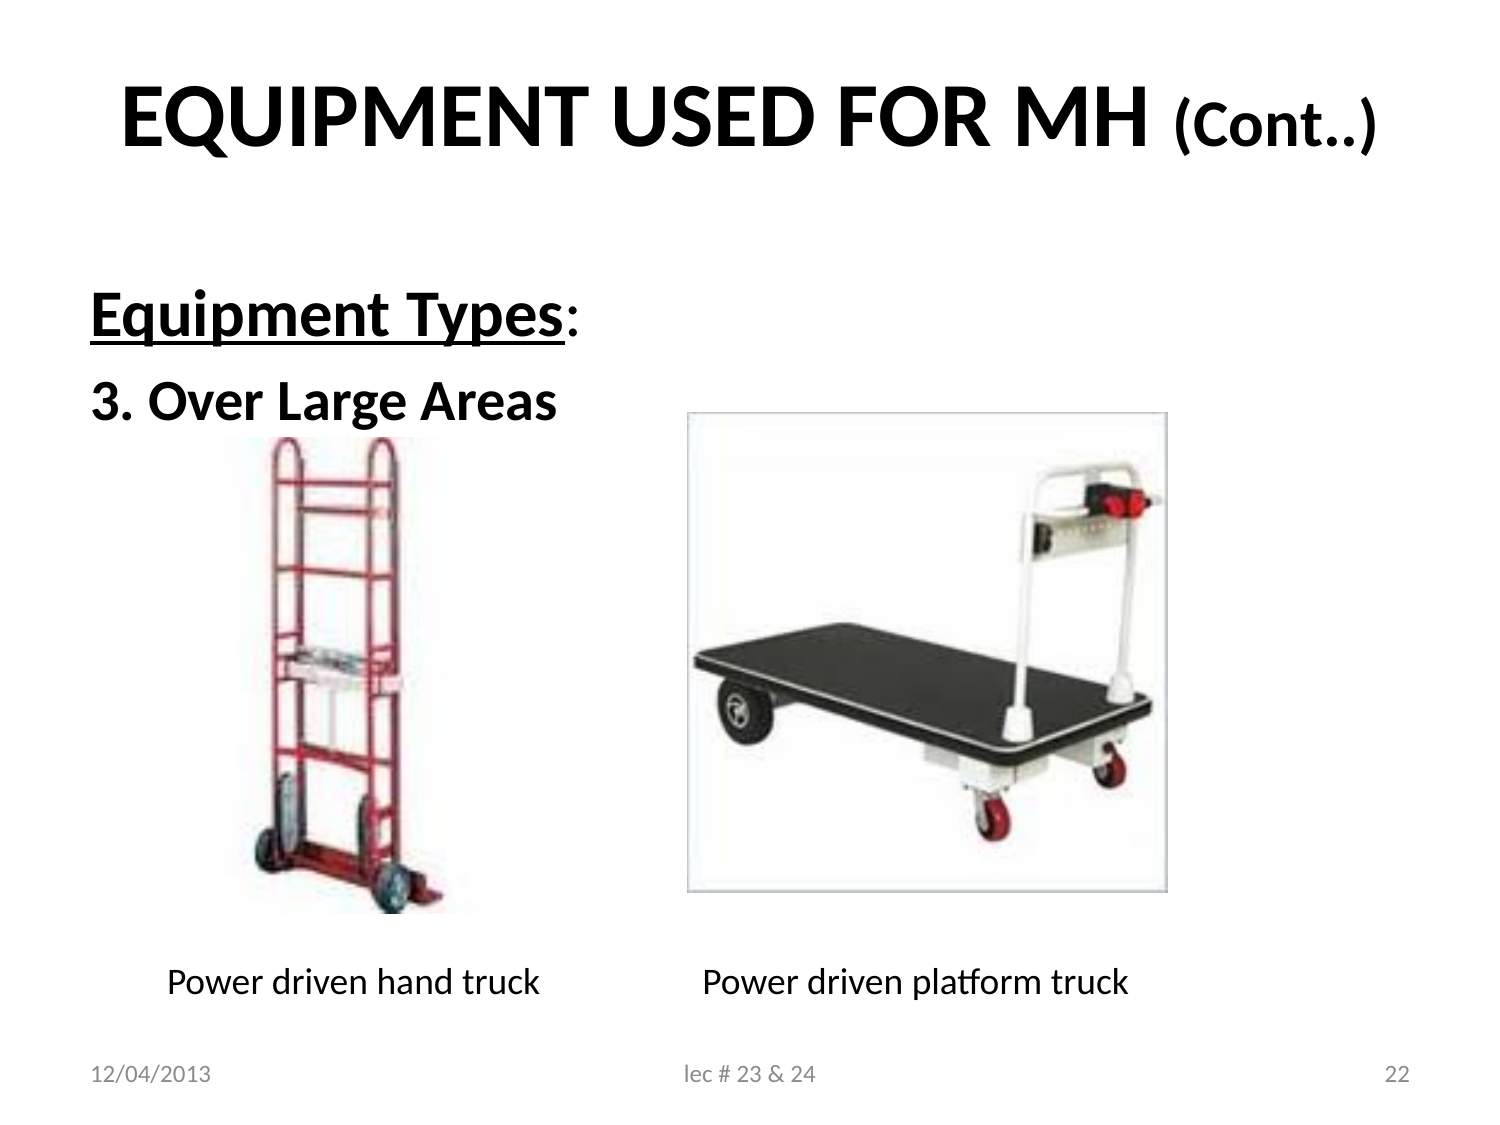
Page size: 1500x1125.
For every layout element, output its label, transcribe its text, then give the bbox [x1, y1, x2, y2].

text_box Power driven hand truck [152, 949, 556, 1010]
picture [687, 412, 1168, 893]
picture [137, 437, 563, 915]
footer lec # 23 & 24 [512, 1042, 988, 1103]
text_box Power driven platform truck [687, 949, 1275, 1010]
list Equipment Types: 3. Over Large Areas [75, 262, 1425, 1005]
slide_number 22 [1074, 1042, 1425, 1103]
title EQUIPMENT USED FOR MH (Cont..) [75, 45, 1425, 175]
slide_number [75, 1042, 425, 1103]
